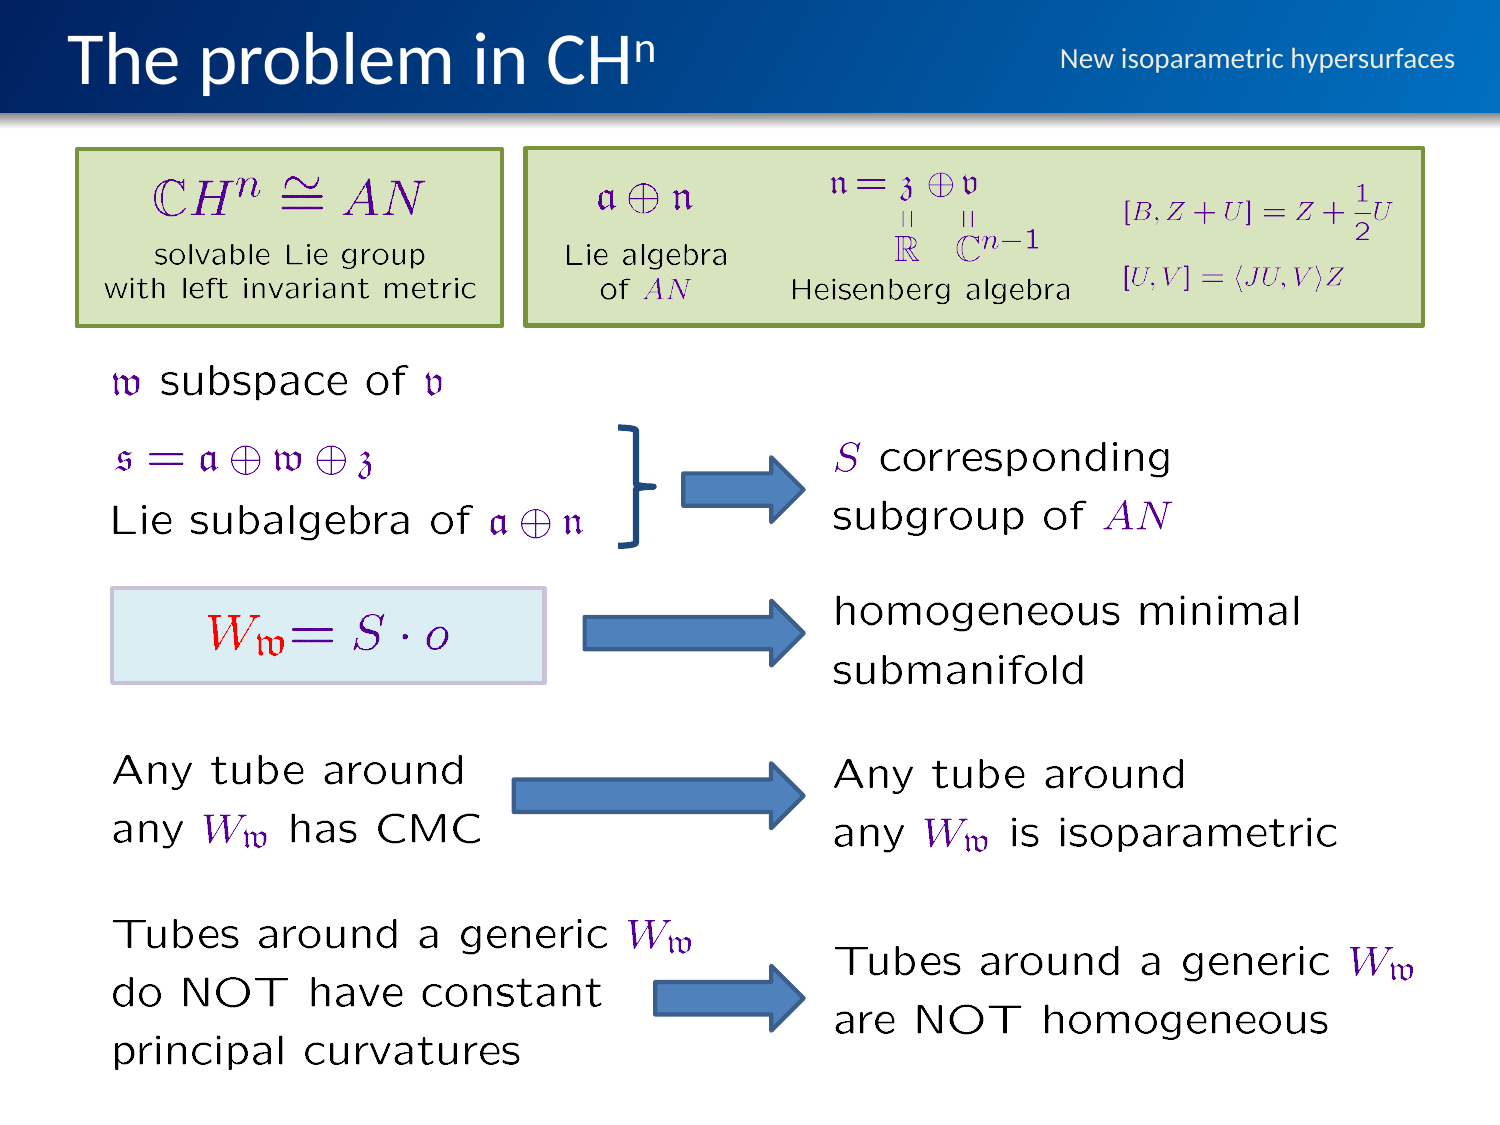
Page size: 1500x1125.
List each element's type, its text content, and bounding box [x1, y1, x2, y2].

picture [103, 242, 476, 300]
picture [206, 611, 450, 657]
picture [833, 440, 1174, 538]
picture [111, 918, 691, 1071]
text_box [618, 426, 655, 547]
text_box [523, 146, 1425, 328]
text_box [75, 147, 504, 328]
text_box [694, 963, 806, 1033]
picture [111, 503, 586, 542]
picture [565, 242, 727, 300]
text_box [511, 761, 806, 831]
picture [792, 277, 1070, 305]
picture [1124, 182, 1394, 241]
picture [833, 757, 1338, 854]
text_box [0, 0, 1500, 111]
picture [833, 594, 1299, 685]
picture [598, 183, 694, 214]
picture [111, 363, 443, 402]
picture [829, 171, 1040, 262]
text_box [681, 455, 806, 524]
picture [834, 944, 1413, 1041]
text_box [0, 111, 1500, 130]
text_box The problem in CHn [53, 2, 1353, 108]
picture [111, 443, 373, 480]
text_box [110, 586, 547, 685]
text_box [582, 598, 806, 668]
picture [1124, 264, 1344, 293]
picture [111, 752, 482, 850]
picture [152, 174, 426, 218]
text_box New isoparametric hypersurfaces [1045, 32, 1500, 82]
